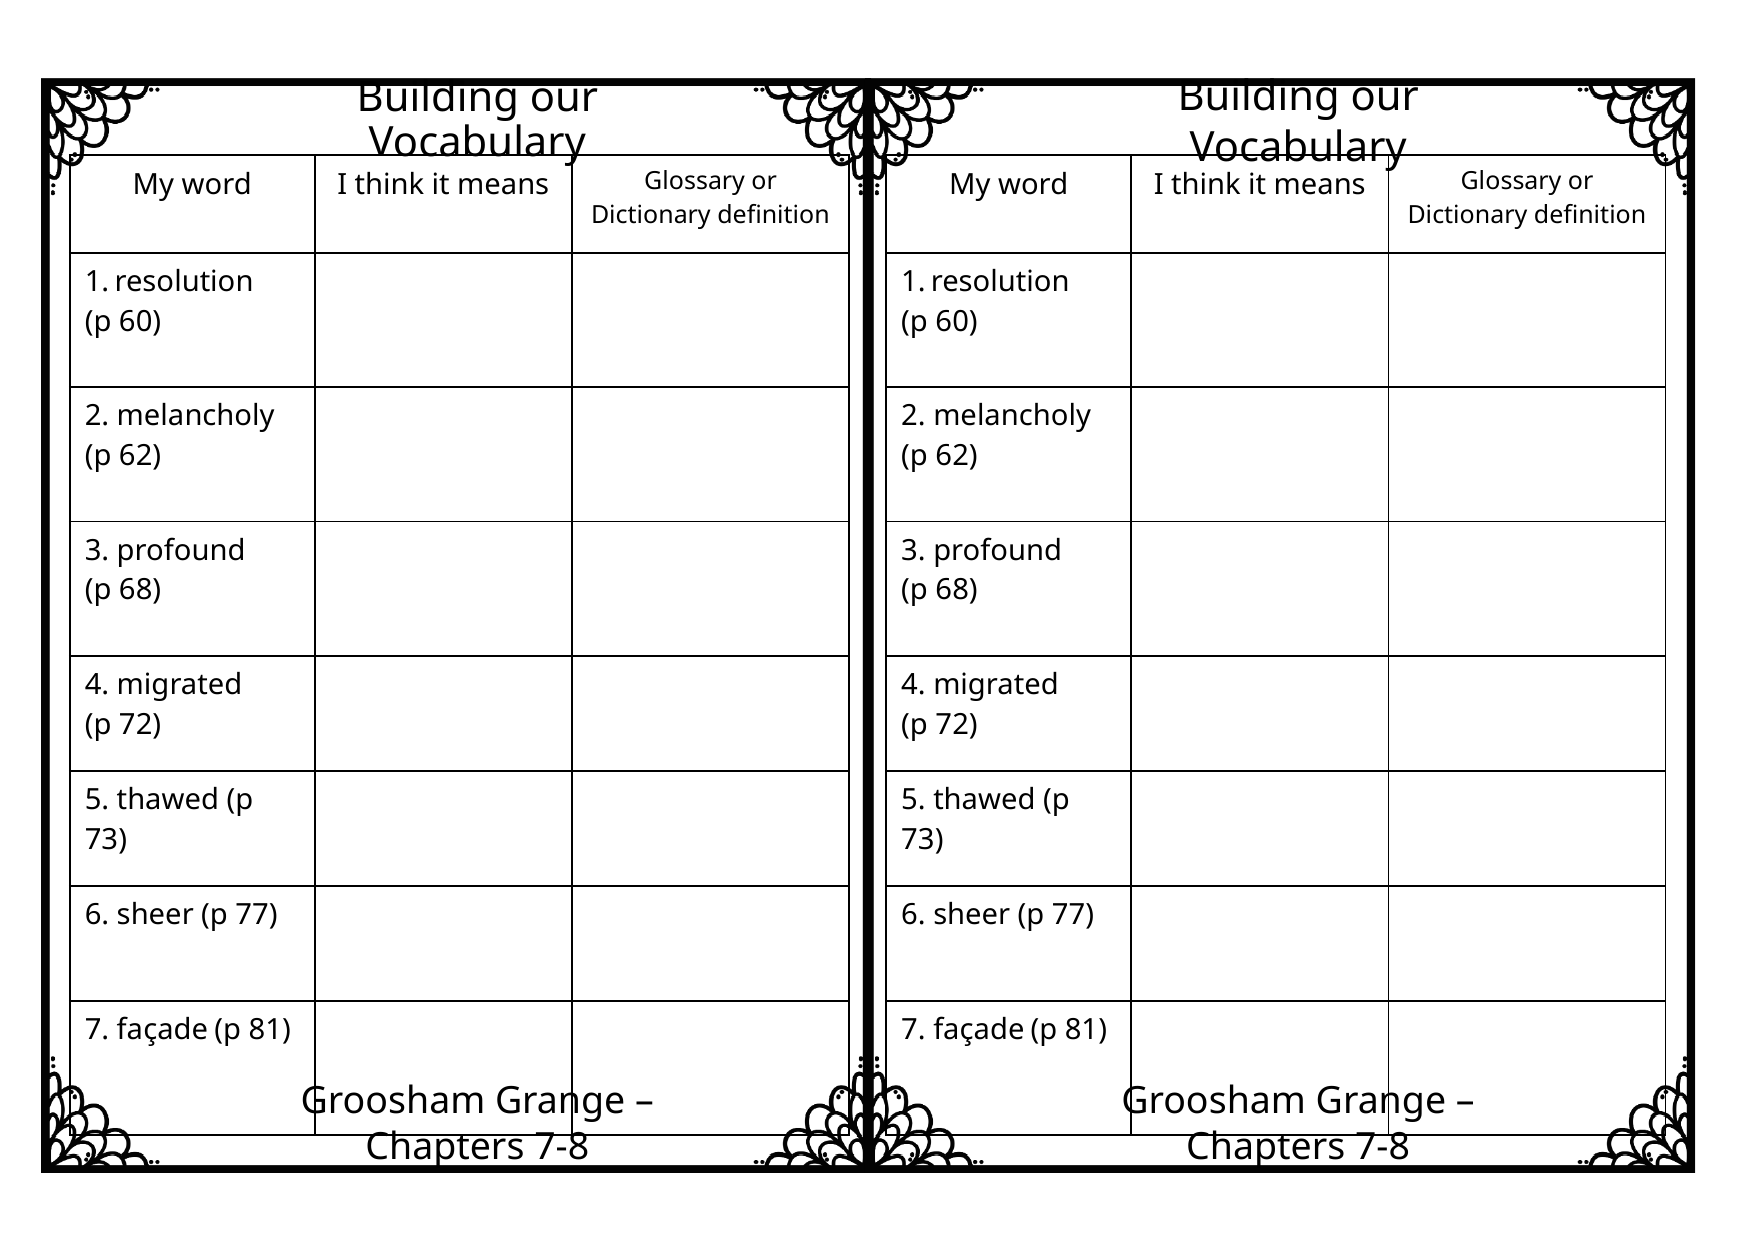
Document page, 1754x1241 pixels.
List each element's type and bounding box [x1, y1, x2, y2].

picture [21, 58, 1711, 1194]
